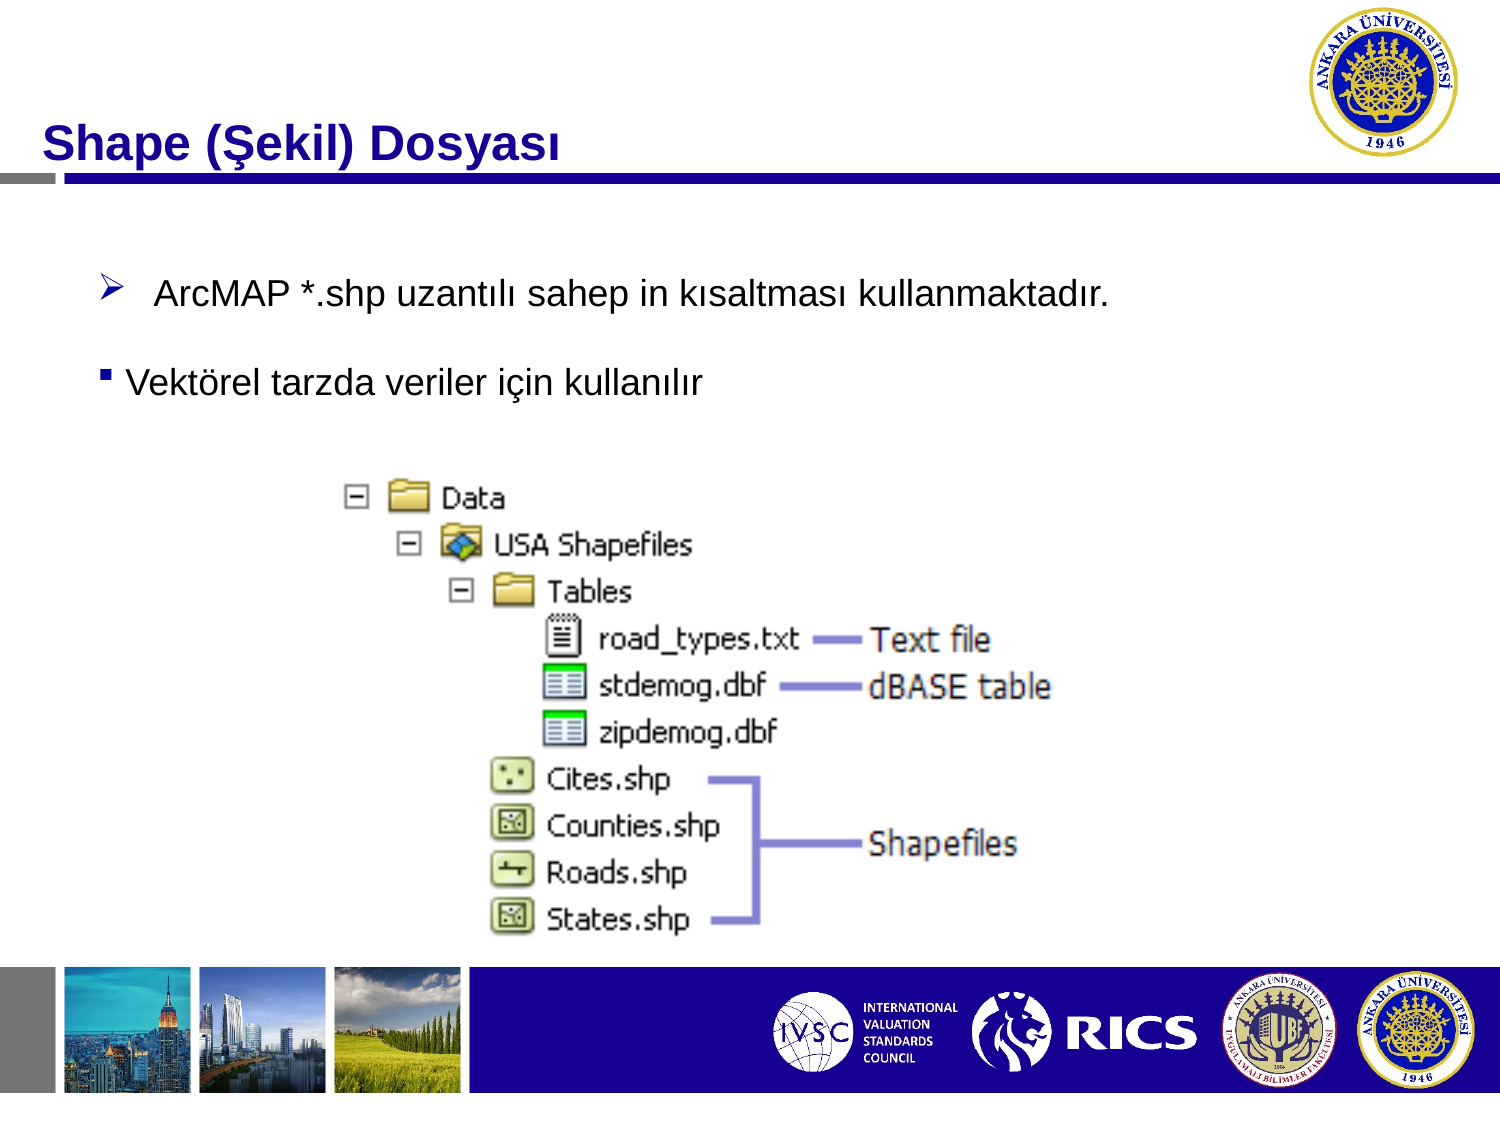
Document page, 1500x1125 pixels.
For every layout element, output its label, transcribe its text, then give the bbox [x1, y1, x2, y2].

picture [0, 0, 1500, 1125]
list ArcMAP *.shp uzantılı sahep in kısaltması kullanmaktadır. Vektörel tarzda veriler için kullanılır [82, 239, 1370, 808]
text_box Shape (Şekil) Dosyası [27, 109, 1425, 158]
